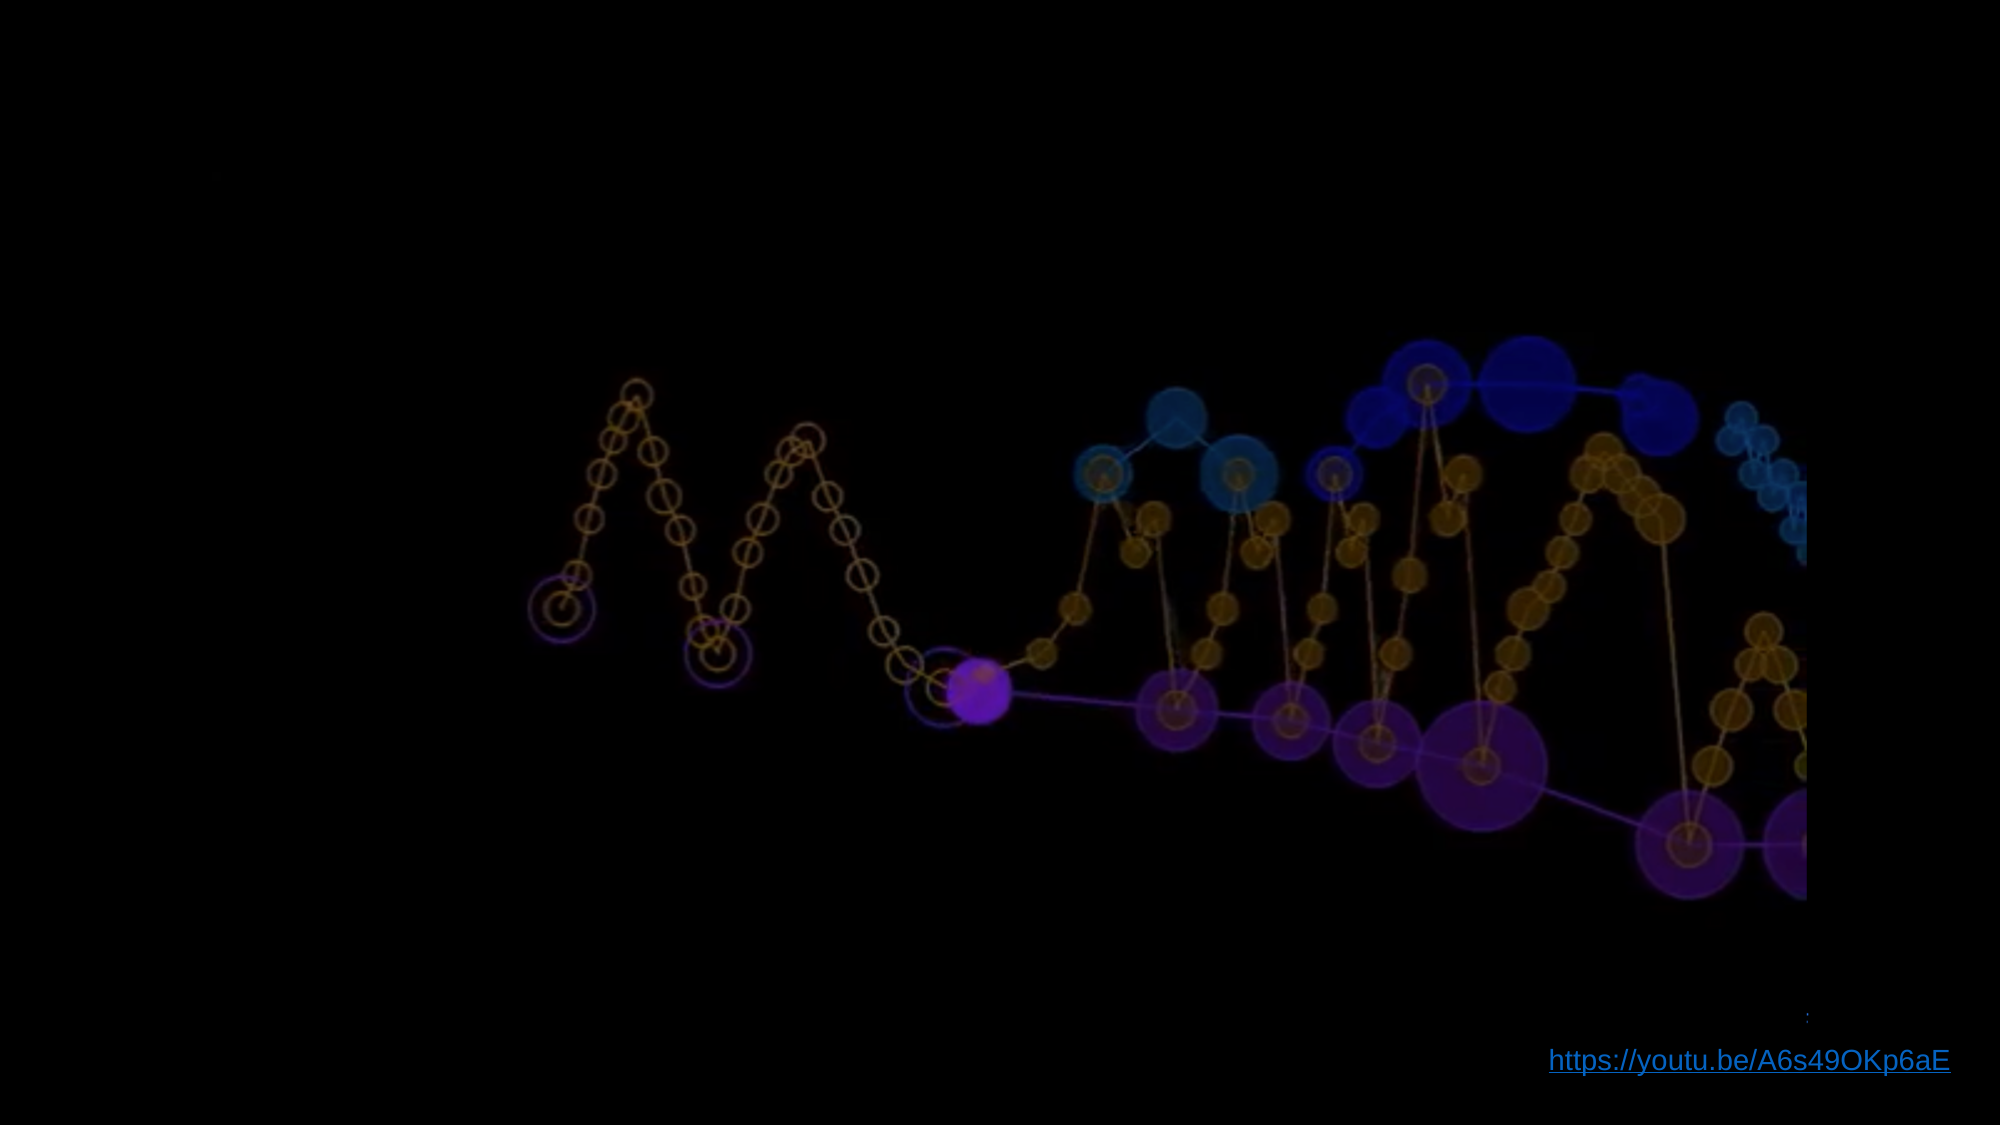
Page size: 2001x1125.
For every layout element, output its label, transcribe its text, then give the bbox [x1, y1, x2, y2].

text_box https://youtu.be/A6s49OKp6aE [1533, 1033, 1967, 1084]
picture [193, 98, 1811, 1026]
